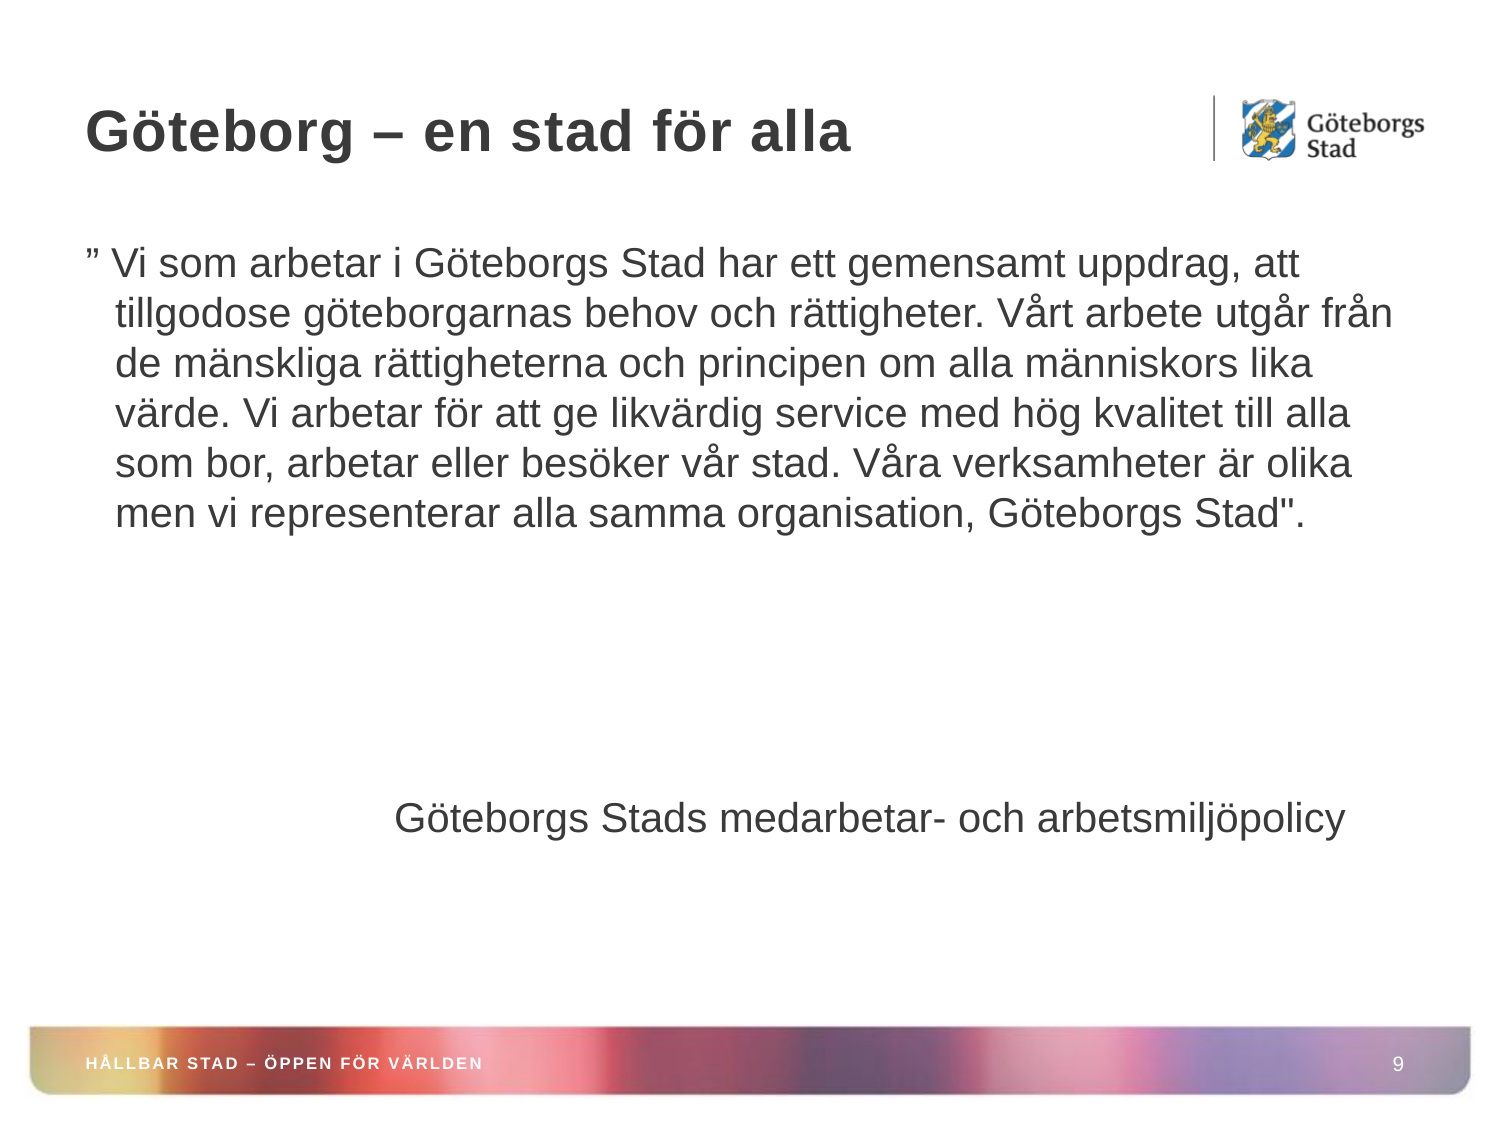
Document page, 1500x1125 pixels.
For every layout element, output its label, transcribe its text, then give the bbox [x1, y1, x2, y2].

text_box Göteborgs Stads medarbetar- och arbetsmiljöpolicy [111, 783, 1362, 889]
title Göteborg – en stad för alla [85, 78, 1192, 192]
picture [0, 999, 1500, 1125]
footer HÅLLBAR STAD – ÖPPEN FÖR VÄRLDEN [85, 1028, 561, 1097]
list ” Vi som arbetar i Göteborgs Stad har ett gemensamt uppdrag, att tillgodose göteborgarnas behov och rättigheter. Vårt arbete utgår från de mänskliga rättigheterna och principen om alla människors lika värde. Vi arbetar för att ge likvärdig service med hög kvalitet till alla som bor, arbetar eller besöker vår stad. Våra verksamheter är olika men vi representerar alla samma organisation, Göteborgs Stad". [85, 236, 1436, 1007]
picture [1213, 0, 1500, 161]
slide_number 9 [1361, 1028, 1436, 1097]
